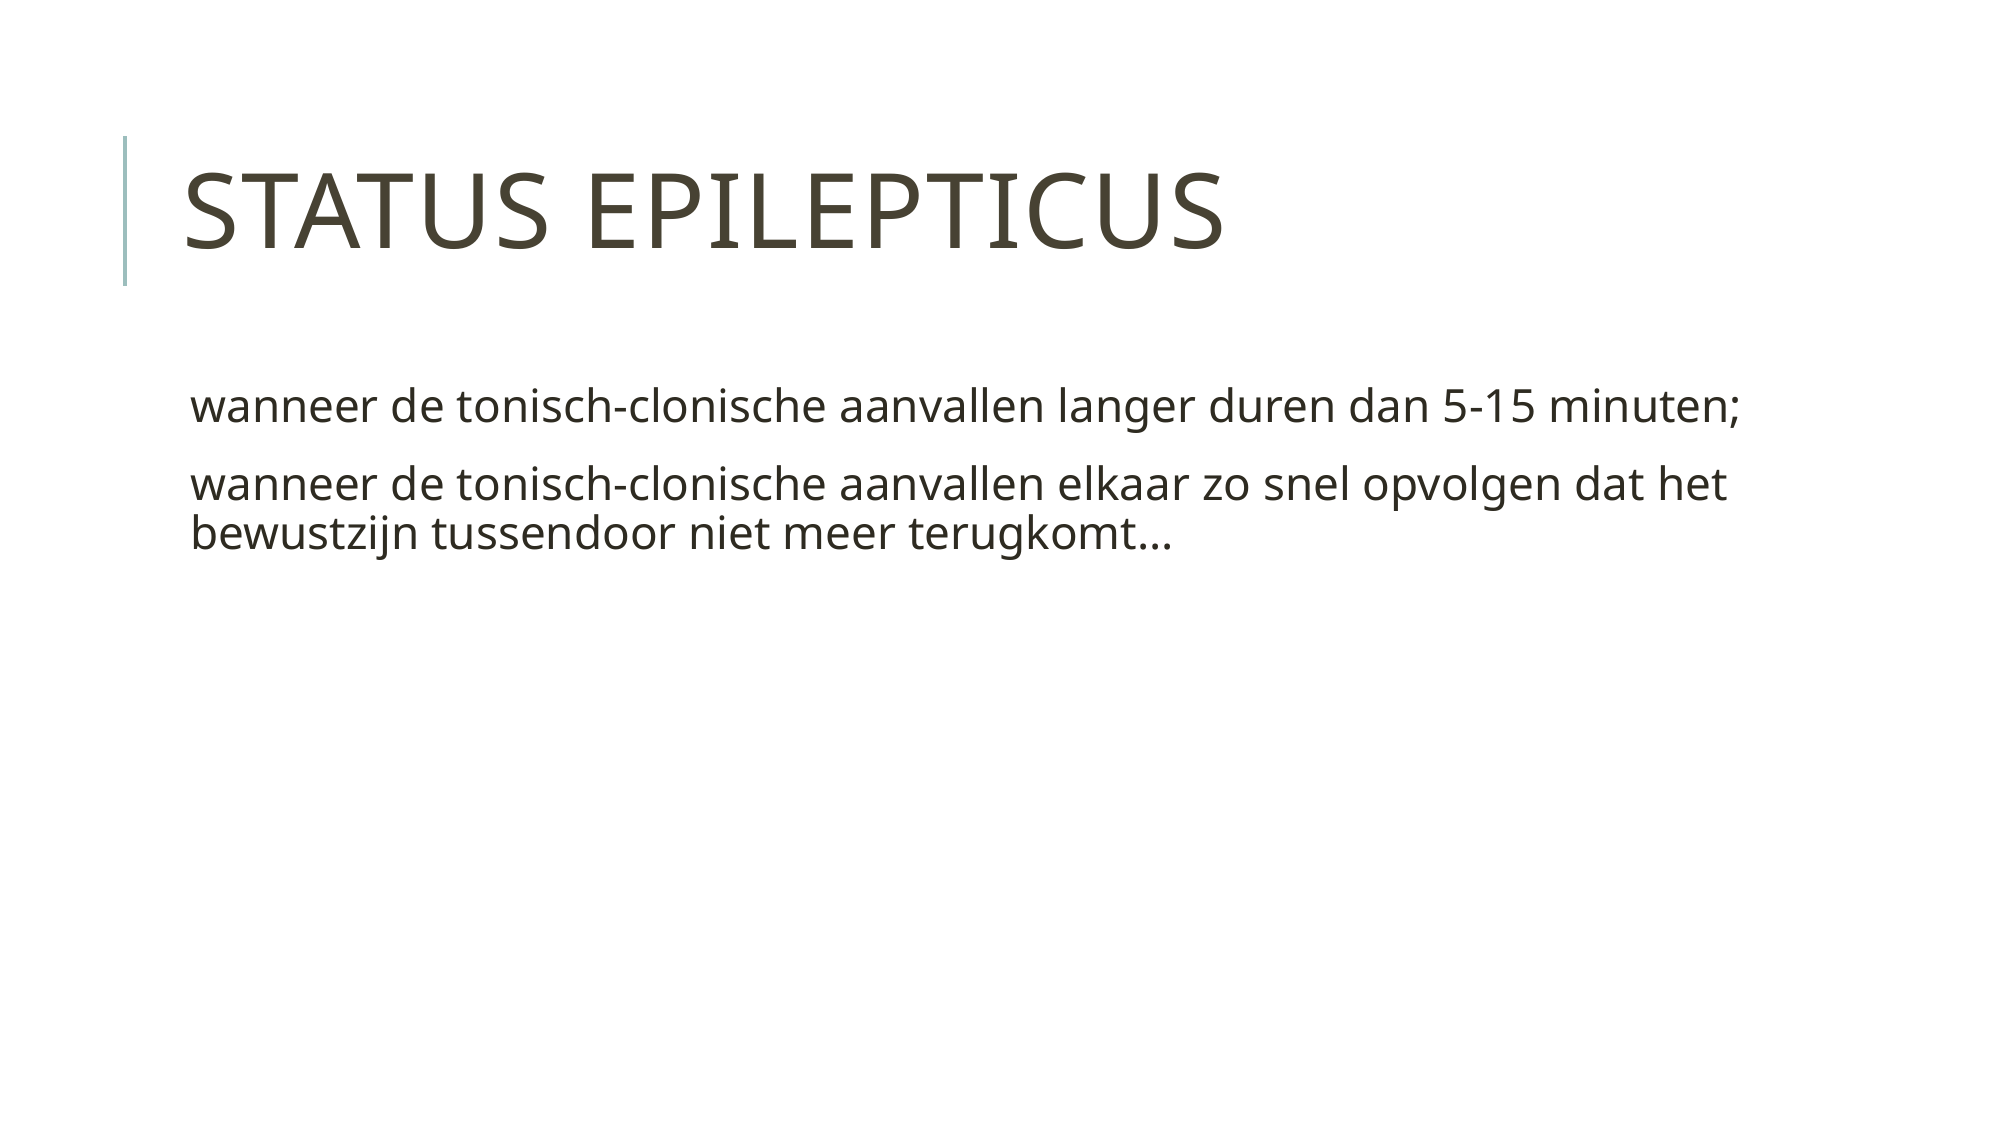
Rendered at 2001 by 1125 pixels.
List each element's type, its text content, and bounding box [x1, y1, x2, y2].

title Status epilepticus [168, 96, 1763, 342]
list wanneer de tonisch-clonische aanvallen langer duren dan 5-15 minuten; wanneer de tonisch-clonische aanvallen elkaar zo snel opvolgen dat het bewustzijn tussendoor niet meer terugkomt... [168, 375, 1763, 1035]
